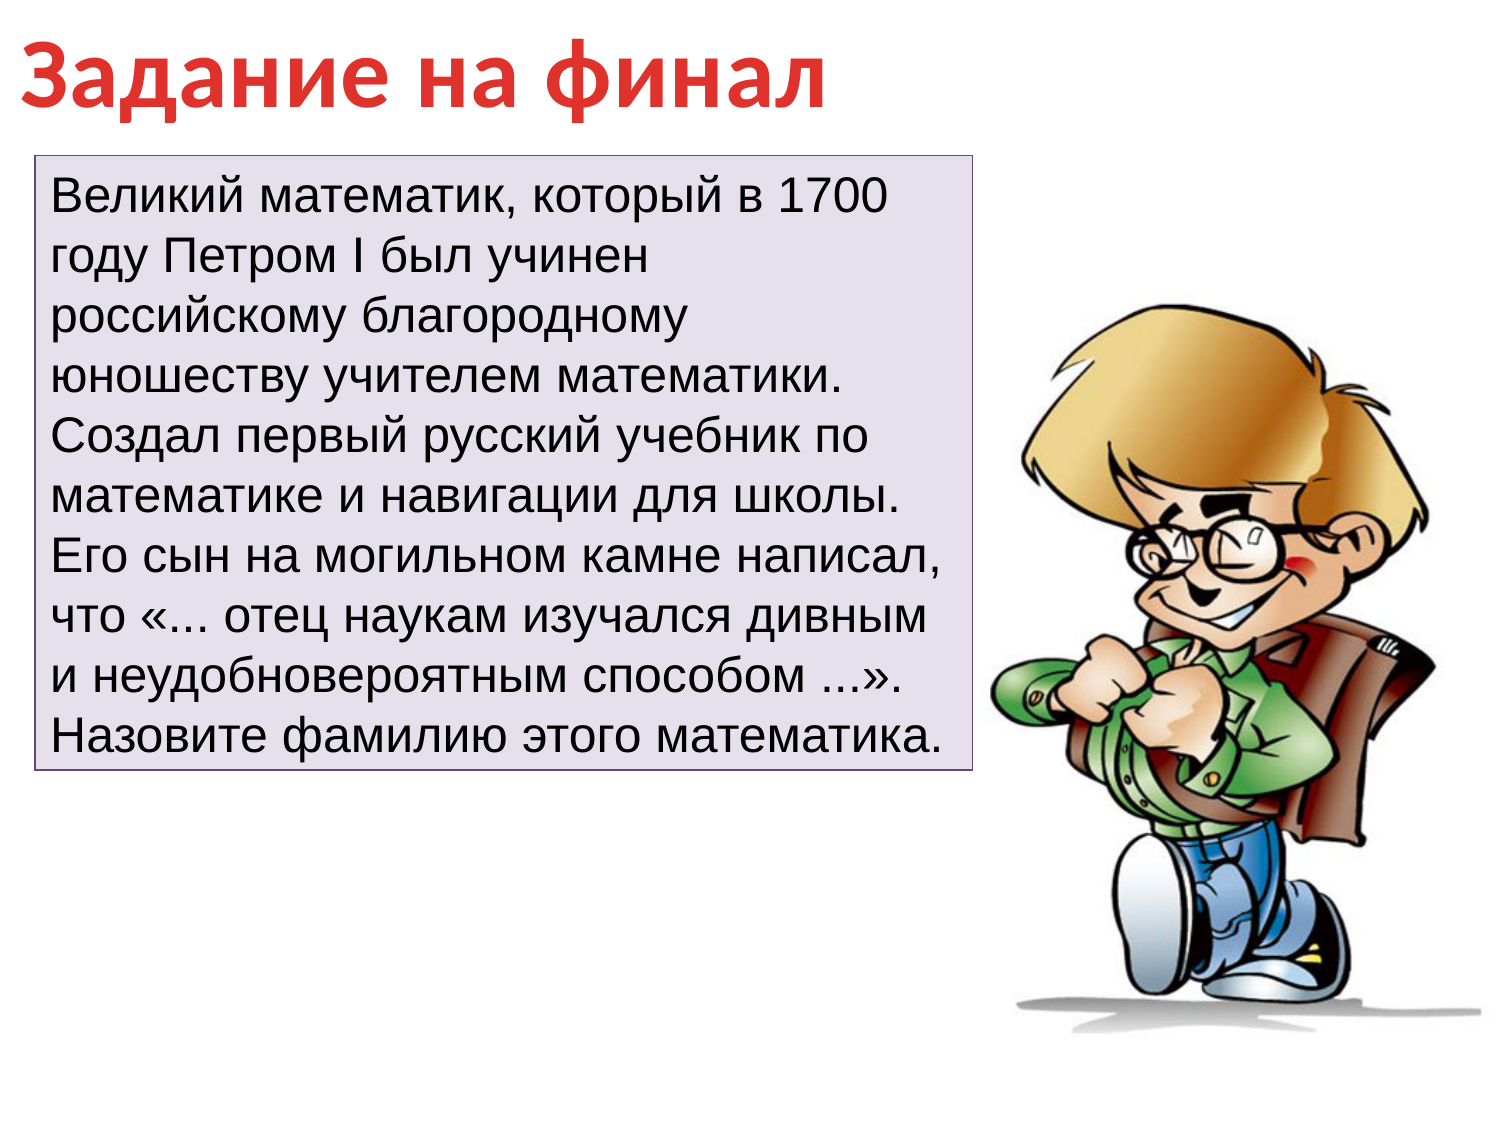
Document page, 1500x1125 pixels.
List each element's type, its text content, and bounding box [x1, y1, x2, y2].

text_box Задание на финал [4, 0, 845, 135]
picture [981, 280, 1500, 1045]
text_box Великий математик, который в 1700 году Петром I был учинен российскому благородному юношеству учителем математики. Создал первый русский учебник по математике и навигации для школы. Его сын на могильном камне написал, что «... отец наукам изучался дивным и неудобновероятным способом ...». Назовите фамилию этого математика. [35, 155, 973, 771]
